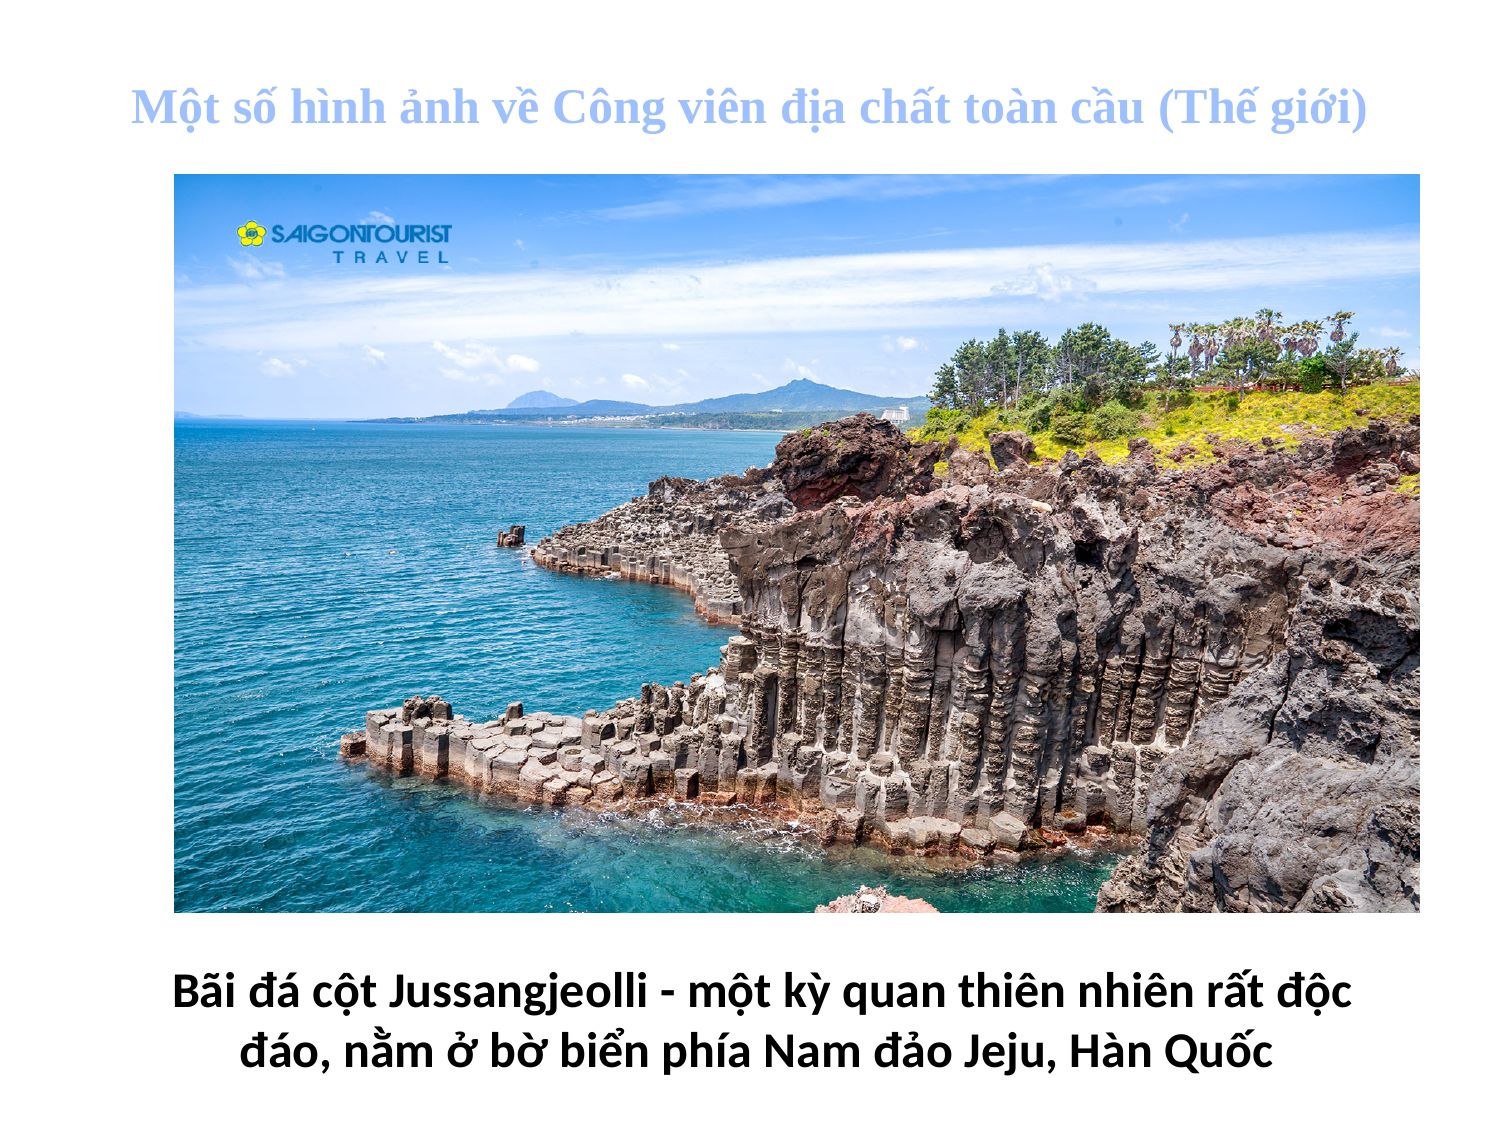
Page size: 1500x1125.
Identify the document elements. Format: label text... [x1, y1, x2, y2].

text_box Bãi đá cột Jussangjeolli - một kỳ quan thiên nhiên rất độc đáo, nằm ở bờ biển phía Nam đảo Jeju, Hàn Quốc [137, 949, 1388, 1085]
title Một số hình ảnh về Công viên địa chất toàn cầu (Thế giới) [75, 45, 1425, 163]
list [174, 174, 1421, 913]
